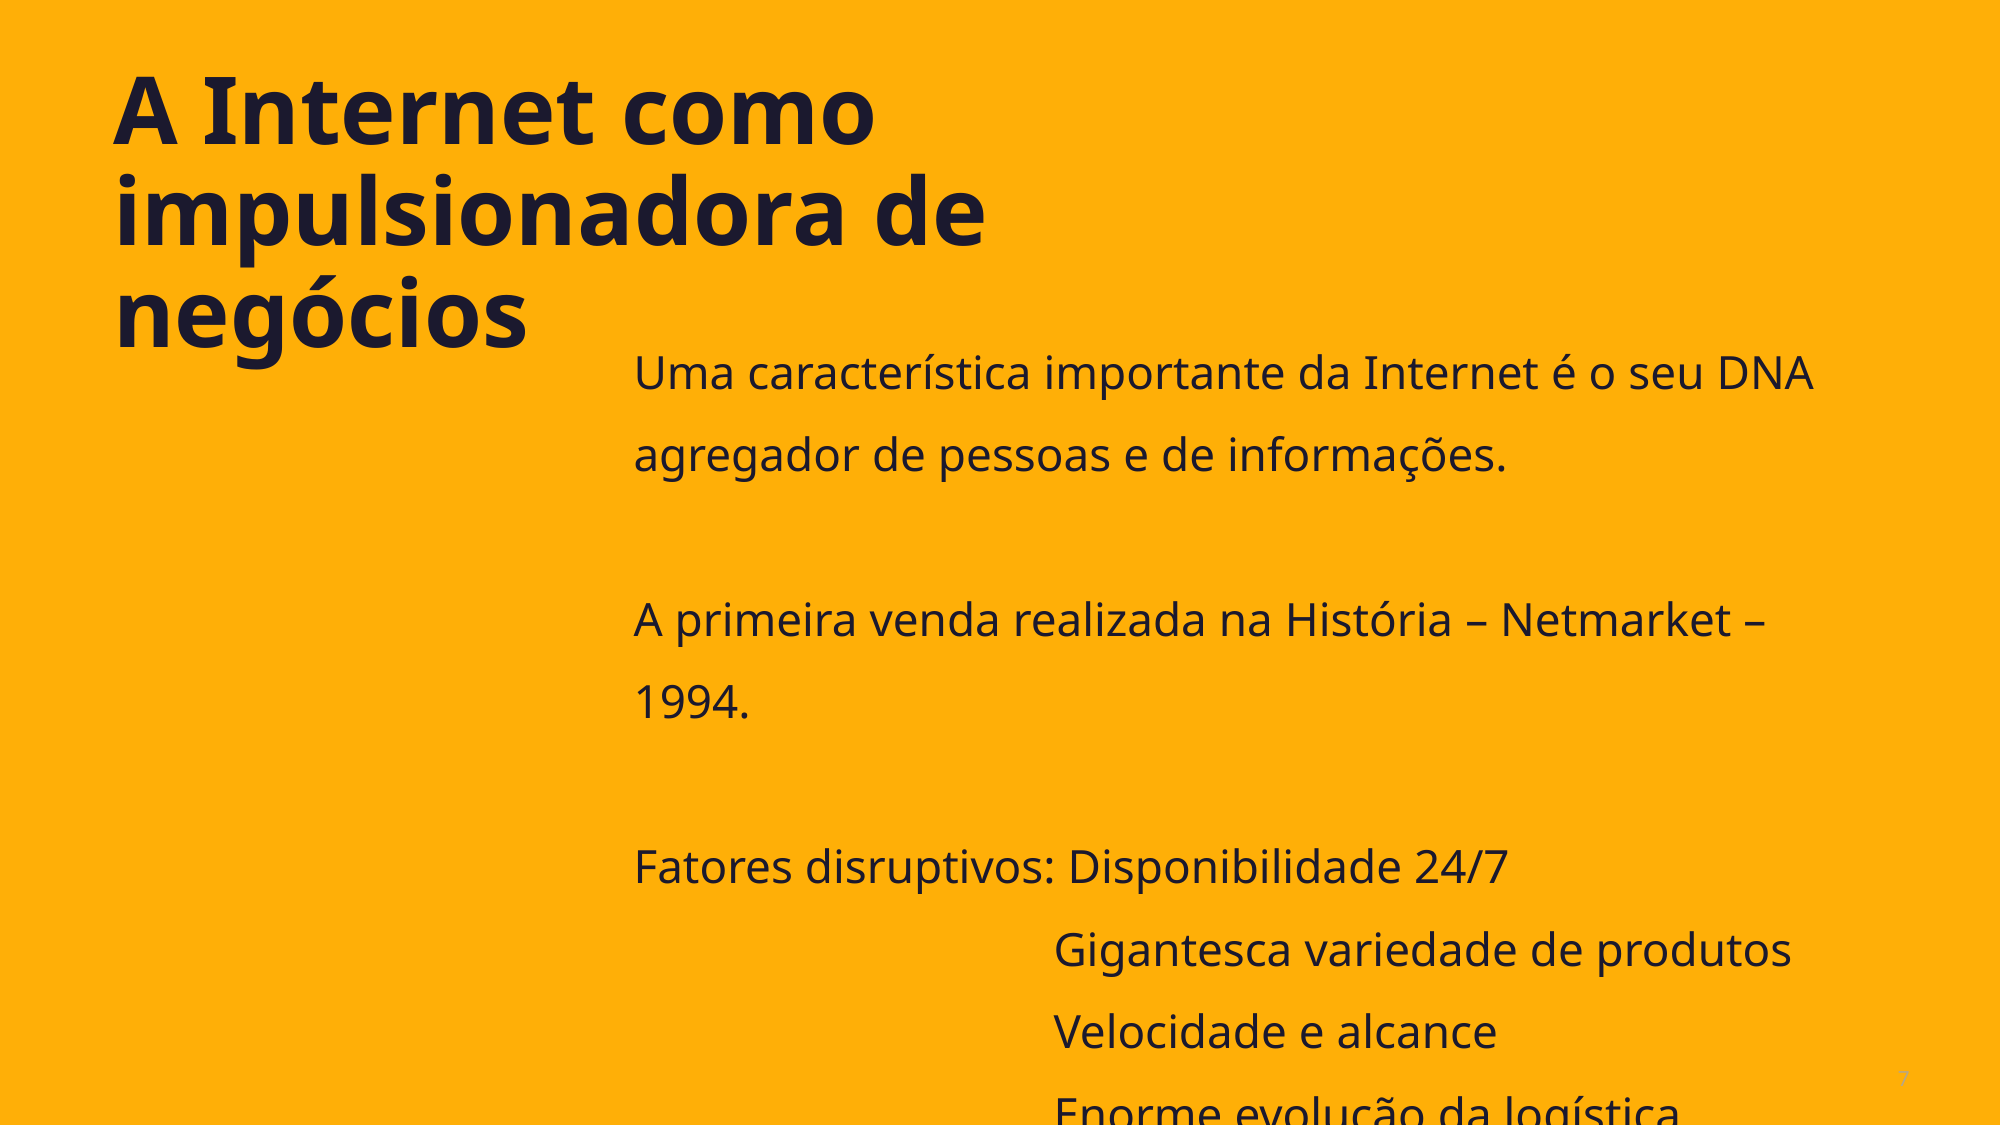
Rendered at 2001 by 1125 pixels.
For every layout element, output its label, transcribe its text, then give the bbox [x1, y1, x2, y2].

slide_number 7 [1632, 1067, 1910, 1093]
title A Internet como impulsionadora de negócios [113, 63, 1335, 245]
text_box Uma característica importante da Internet é o seu DNA agregador de pessoas e de informações. A primeira venda realizada na História – Netmarket – 1994. Fatores disruptivos: Disponibilidade 24/7 Gigantesca variedade de produtos Velocidade e alcance Enorme evolução da logística [633, 316, 1887, 1068]
